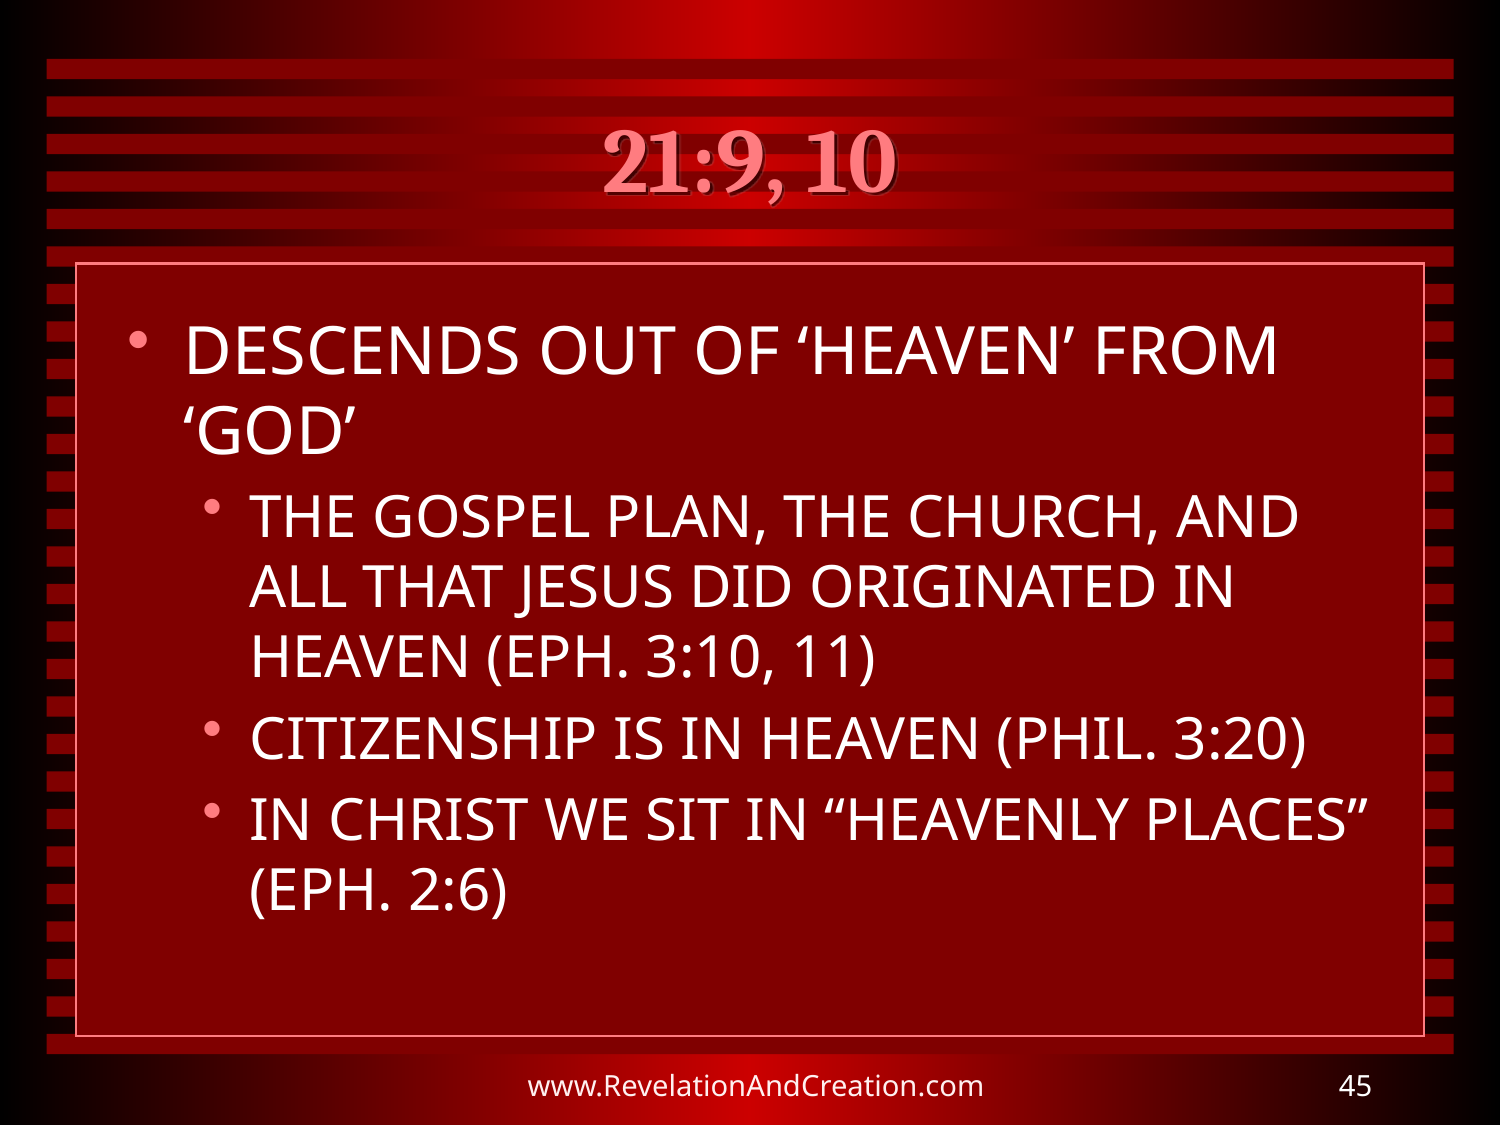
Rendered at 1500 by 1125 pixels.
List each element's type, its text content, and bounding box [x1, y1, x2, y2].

list DESCENDS OUT OF ‘HEAVEN’ FROM ‘GOD’ THE GOSPEL PLAN, THE CHURCH, AND ALL THAT JESUS DID ORIGINATED IN HEAVEN (EPH. 3:10, 11) CITIZENSHIP IS IN HEAVEN (PHIL. 3:20) IN CHRIST WE SIT IN “HEAVENLY PLACES” (EPH. 2:6) [111, 299, 1388, 976]
title 21:9, 10 [112, 62, 1388, 251]
footer www.RevelationAndCreation.com [474, 1049, 1038, 1125]
slide_number 45 [1074, 1049, 1388, 1125]
